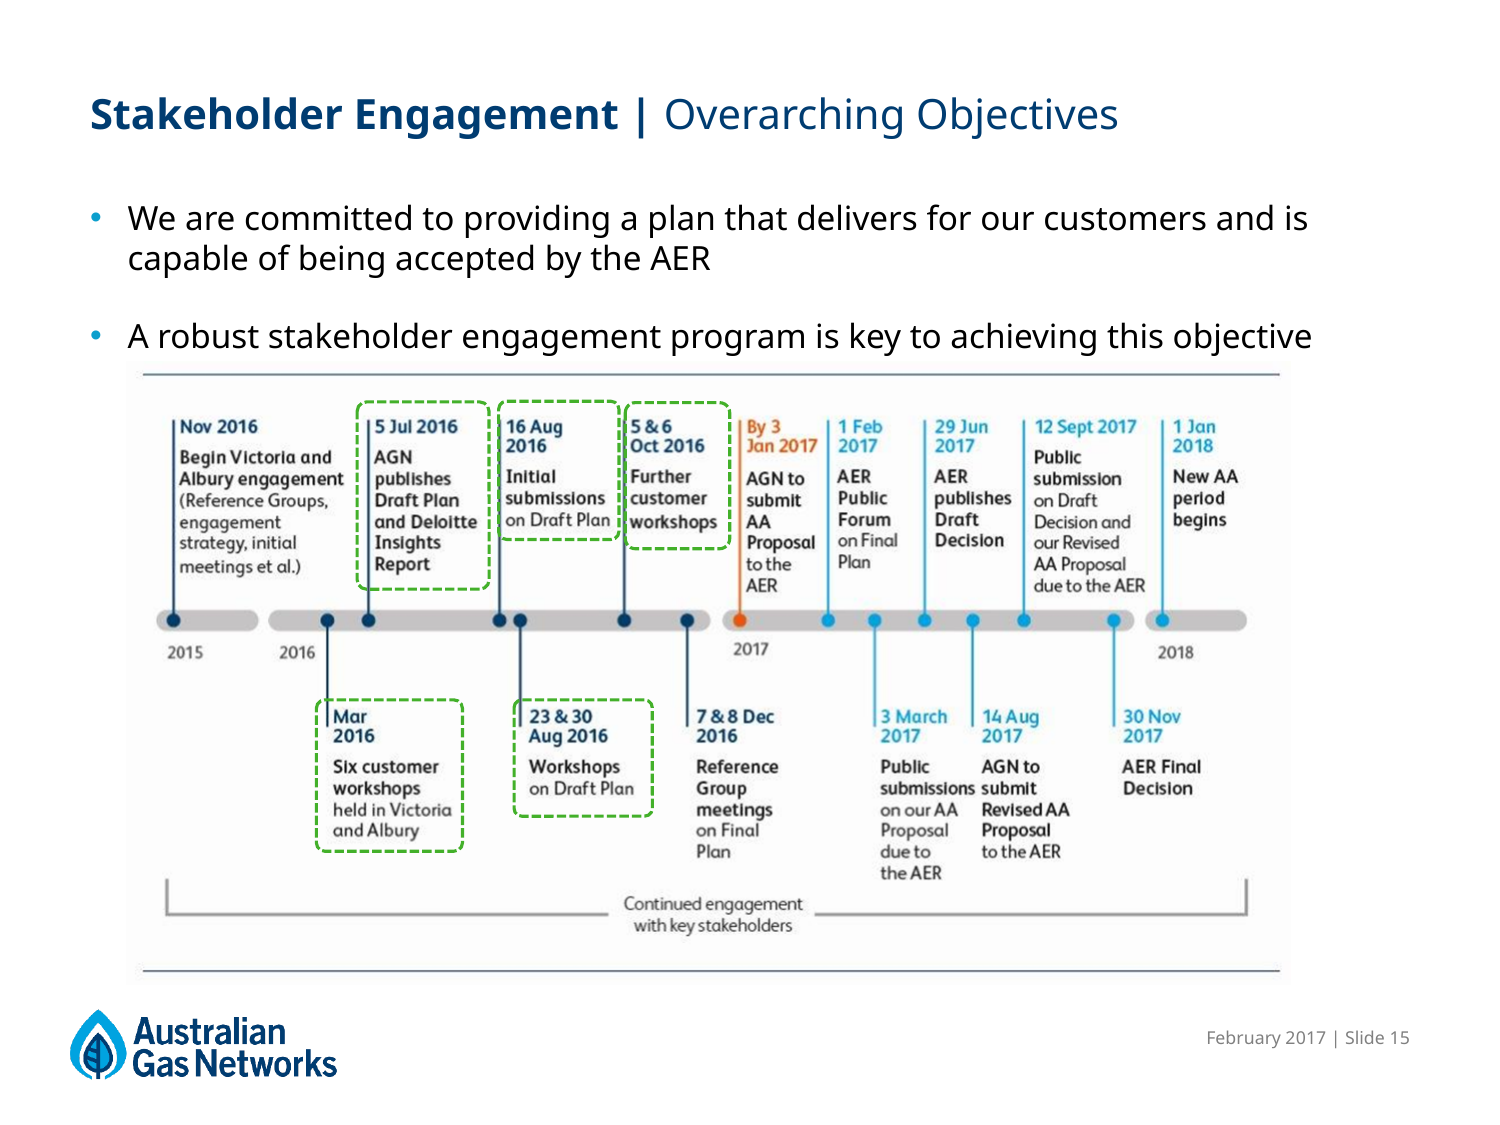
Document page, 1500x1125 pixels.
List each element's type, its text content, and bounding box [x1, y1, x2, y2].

title Stakeholder Engagement | Overarching Objectives [75, 45, 1425, 182]
footer February 2017 | Slide 15 [950, 1019, 1425, 1080]
picture [126, 361, 1291, 985]
list We are committed to providing a plan that delivers for our customers and is capable of being accepted by the AER A robust stakeholder engagement program is key to achieving this objective [75, 190, 1425, 1005]
picture [49, 988, 357, 1106]
